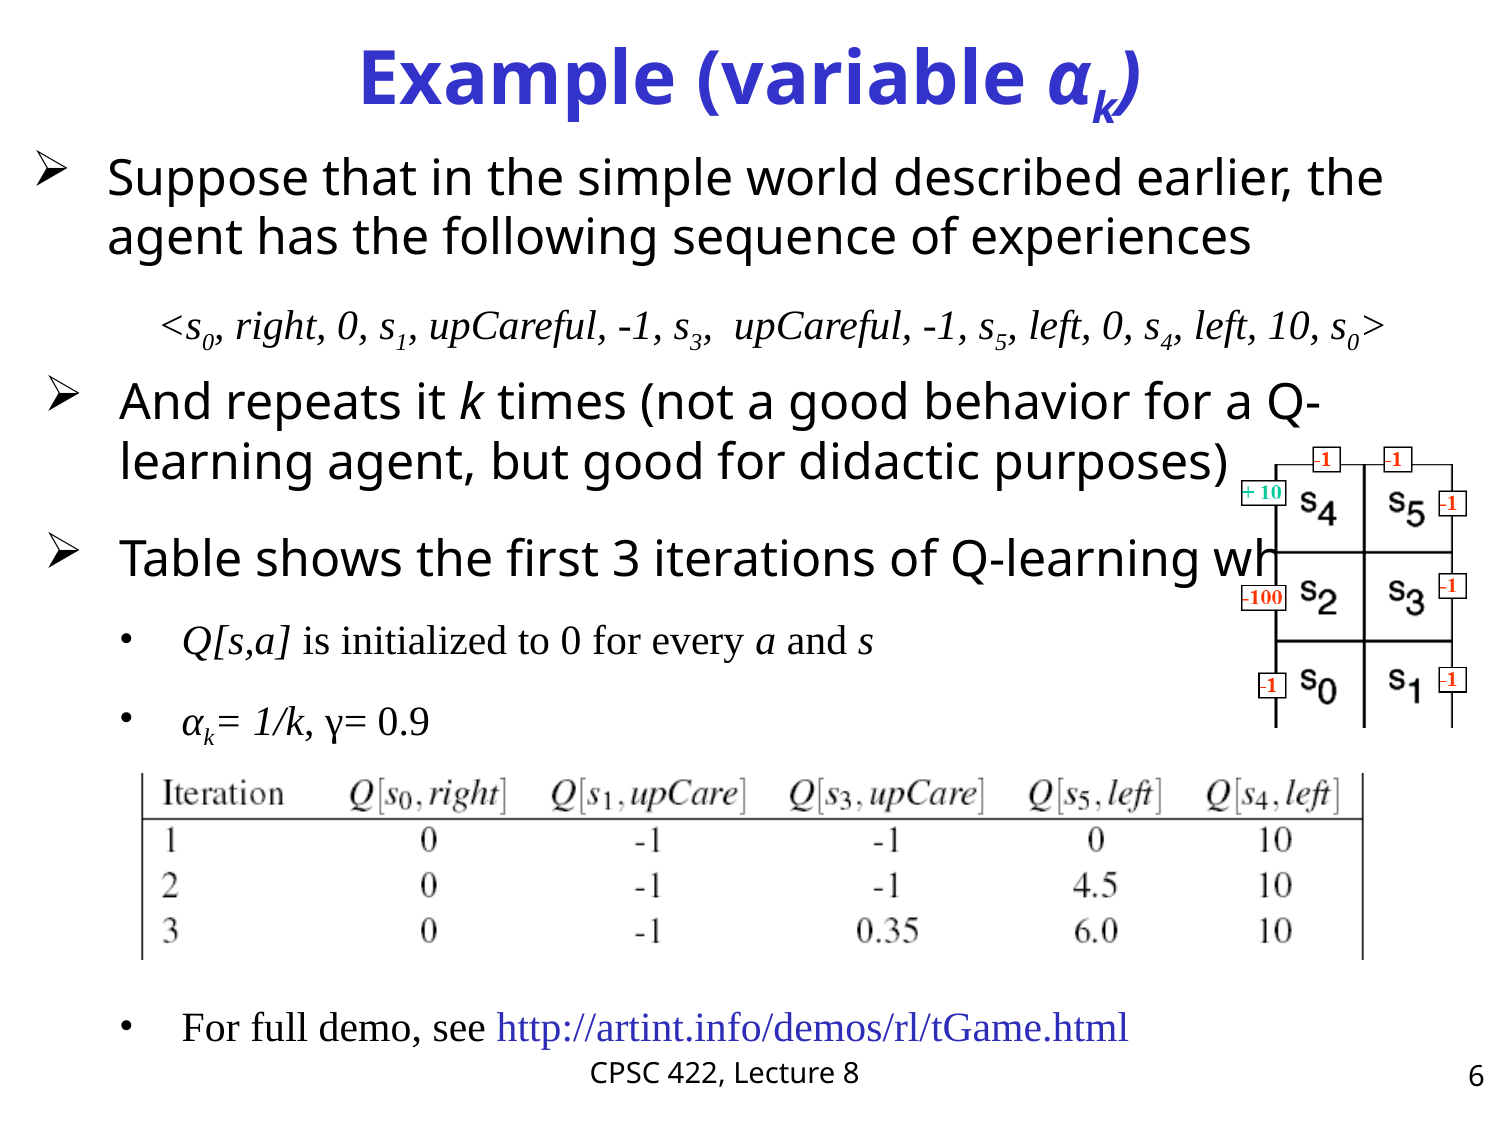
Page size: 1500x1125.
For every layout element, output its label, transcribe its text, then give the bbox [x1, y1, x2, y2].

picture [140, 773, 1370, 960]
text_box Suppose that in the simple world described earlier, the agent has the following sequence of experiences <s0, right, 0, s1, upCareful, -1, s3, upCareful, -1, s5, left, 0, s4, left, 10, s0> [17, 137, 1459, 327]
slide_number 6 [1187, 1050, 1500, 1125]
footer CPSC 422, Lecture 8 [487, 1050, 963, 1125]
picture [1228, 438, 1471, 729]
title Example (variable αk) [49, 24, 1451, 137]
text_box And repeats it k times (not a good behavior for a Q-learning agent, but good for didactic purposes) Table shows the first 3 iterations of Q-learning when Q[s,a] is initialized to 0 for every a and s αk= 1/k, γ= 0.9 For full demo, see http://artint.info/demos/rl/tGame.html [29, 361, 1471, 551]
